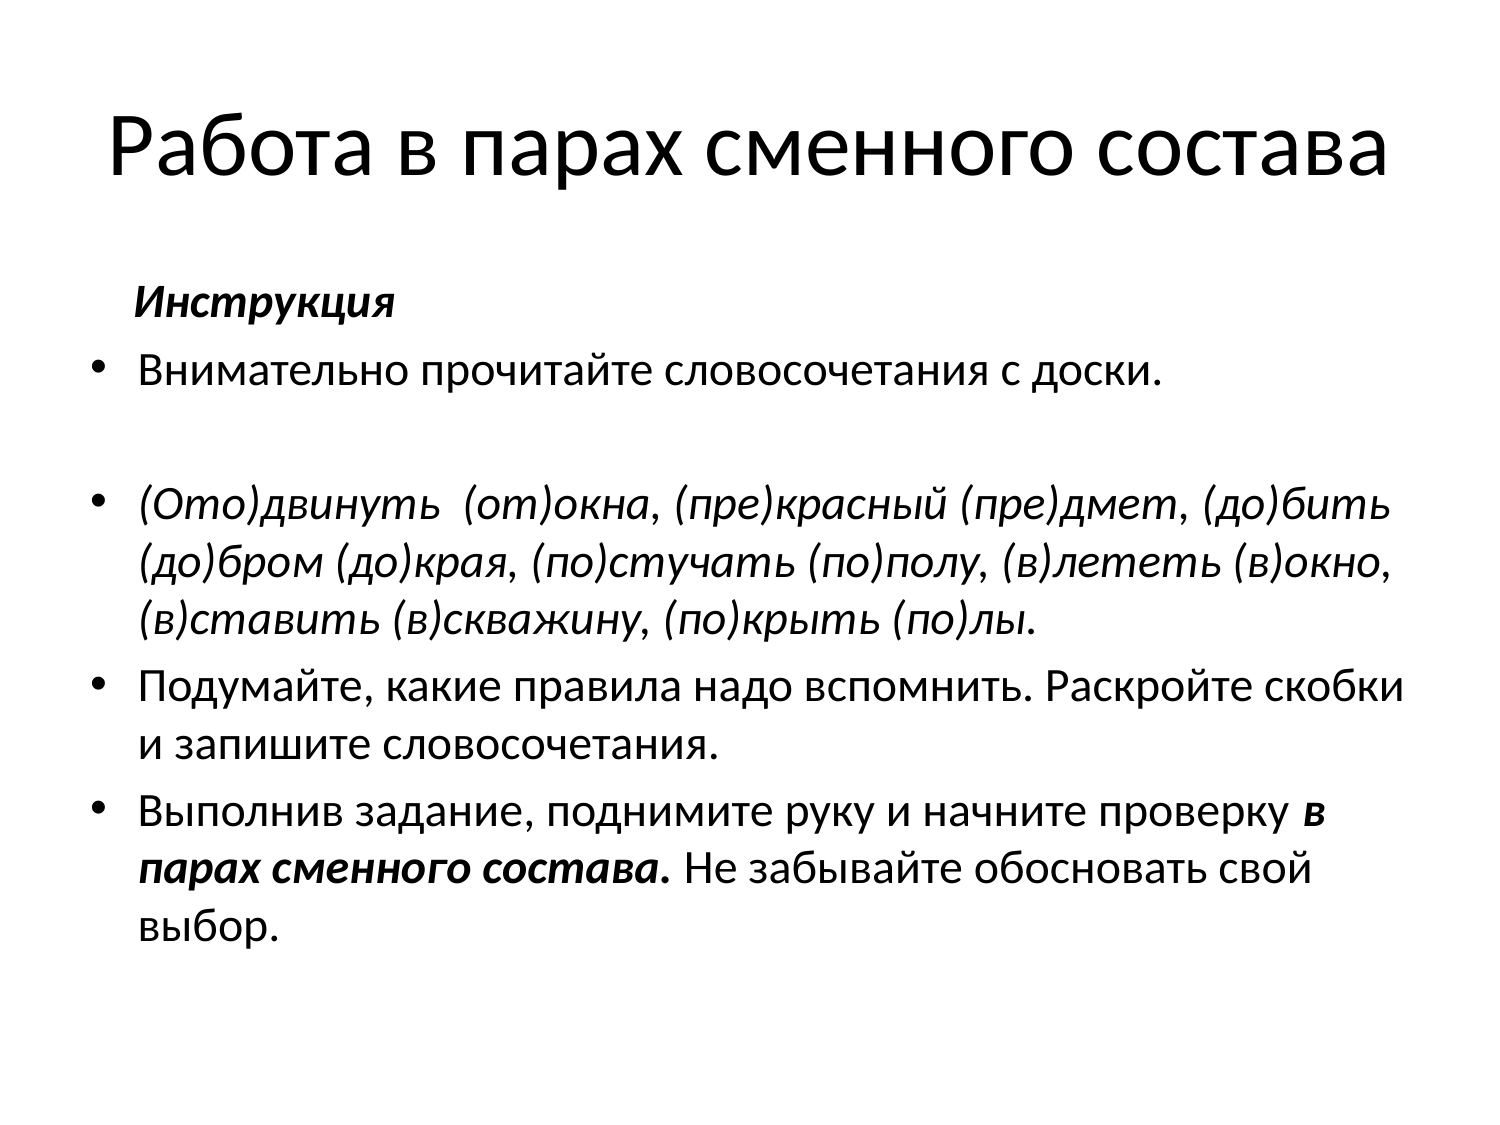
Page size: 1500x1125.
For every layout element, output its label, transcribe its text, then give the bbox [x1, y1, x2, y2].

title Работа в парах сменного состава [75, 45, 1425, 233]
list Инструкция Внимательно прочитайте словосочетания с доски. (Ото)двинуть (от)окна, (пре)красный (пре)дмет, (до)бить (до)бром (до)края, (по)стучать (по)полу, (в)лететь (в)окно, (в)ставить (в)скважину, (по)крыть (по)лы. Подумайте, какие правила надо вспомнить. Раскройте скобки и запишите словосочетания. Выполнив задание, поднимите руку и начните проверку в парах сменного состава. Не забывайте обосновать свой выбор. [75, 262, 1425, 1005]
